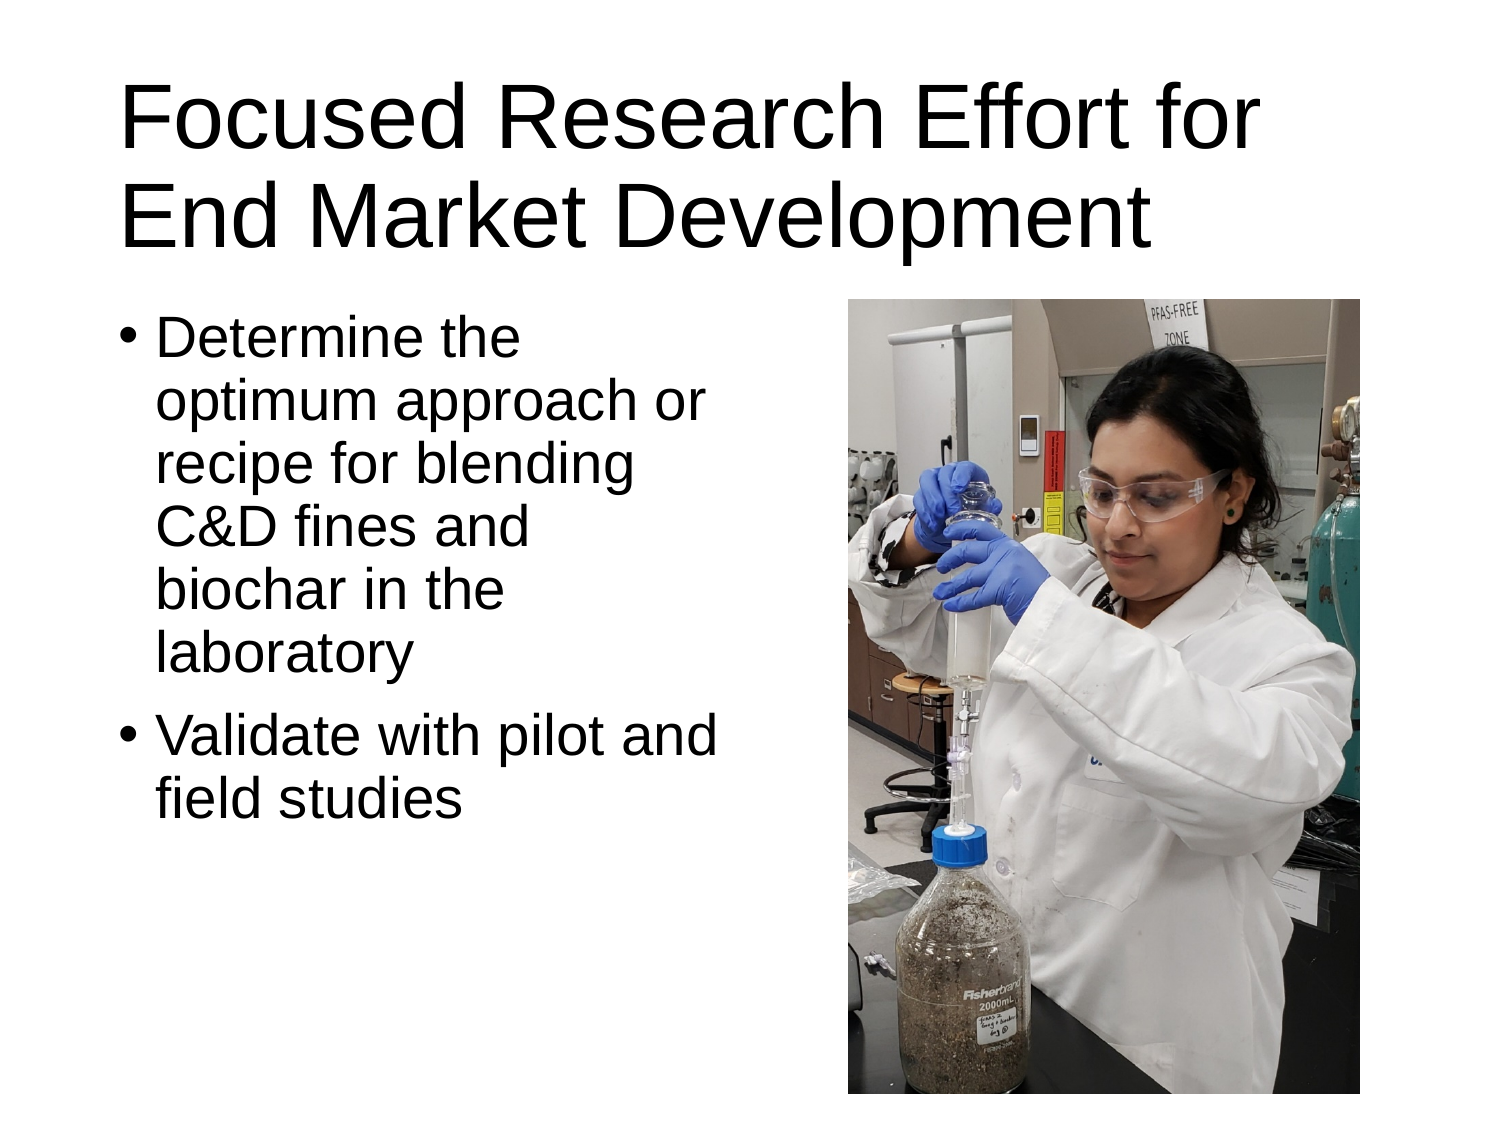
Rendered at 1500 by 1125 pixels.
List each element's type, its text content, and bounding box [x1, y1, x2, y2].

title Focused Research Effort for End Market Development [103, 59, 1397, 278]
list Determine the optimum approach or recipe for blending C&D fines and biochar in the laboratory Validate with pilot and field studies [103, 299, 741, 1014]
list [847, 299, 1360, 1094]
